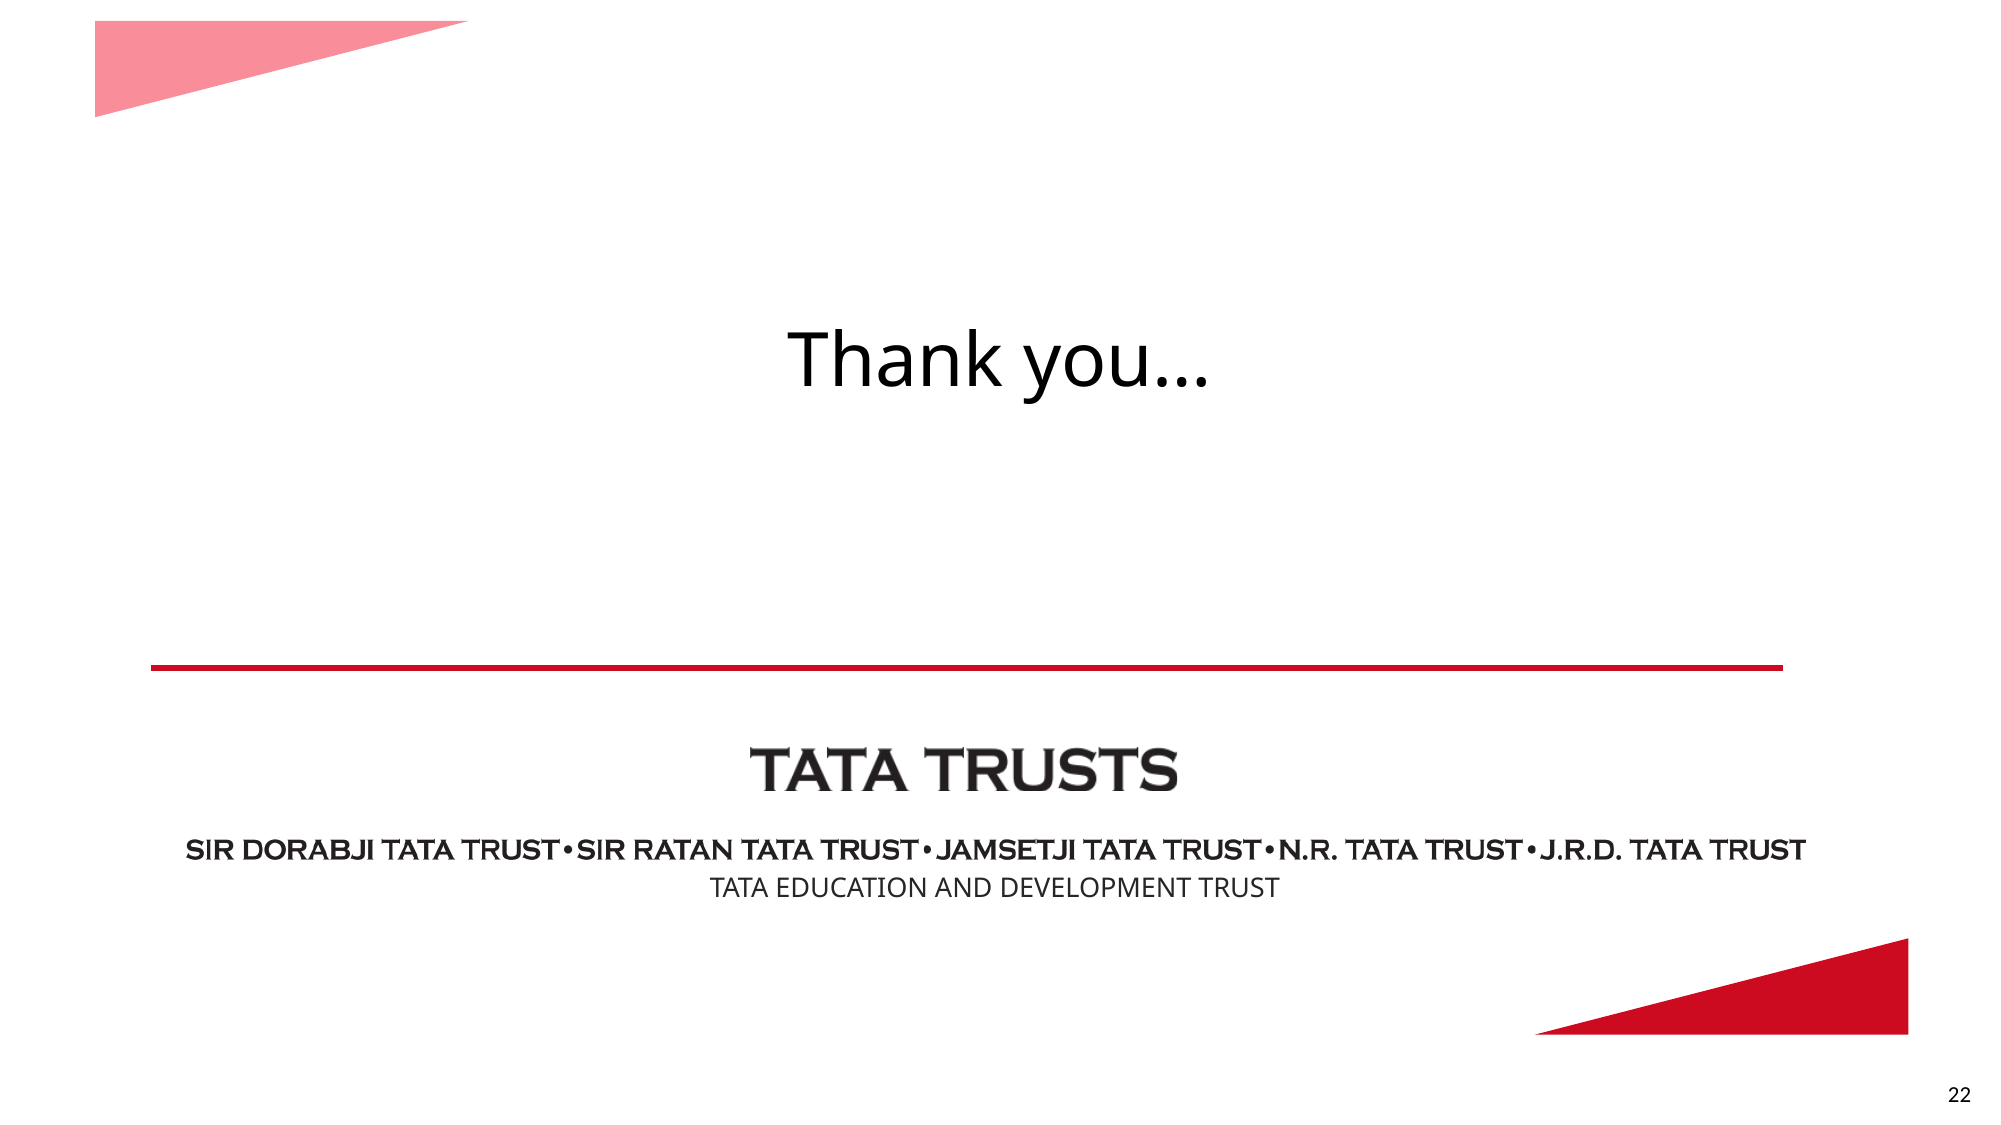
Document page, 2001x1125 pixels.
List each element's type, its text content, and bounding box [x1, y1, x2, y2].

title Thank you… [249, 244, 1750, 411]
slide_number 22 [1933, 1072, 2000, 1125]
